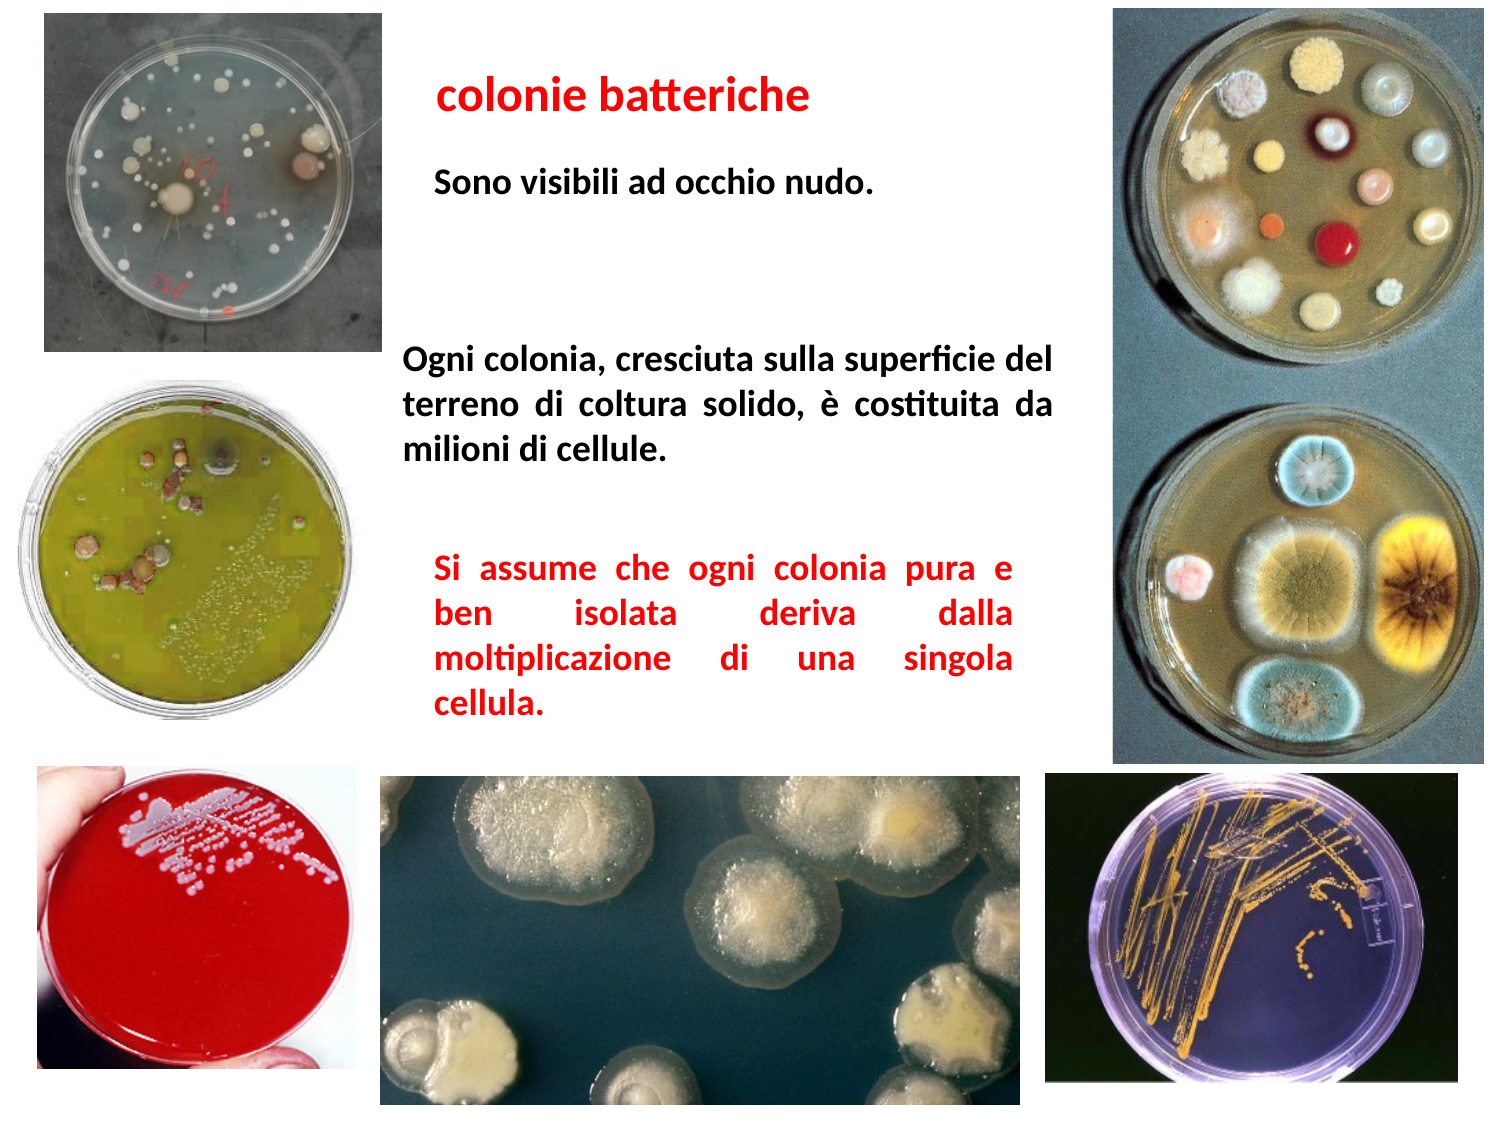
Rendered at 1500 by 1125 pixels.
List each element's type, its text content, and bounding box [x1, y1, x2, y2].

picture [37, 766, 357, 1069]
text_box Sono visibili ad occhio nudo. [419, 149, 907, 210]
picture [43, 13, 382, 352]
text_box Ogni colonia, cresciuta sulla superficie del terreno di coltura solido, è costituita da milioni di cellule. [387, 326, 915, 476]
picture [920, 9, 1500, 763]
text_box Si assume che ogni colonia pura e ben isolata deriva dalla moltiplicazione di una singola cellula. [419, 535, 1029, 731]
text_box colonie batteriche [421, 54, 837, 129]
picture [380, 776, 1020, 1105]
picture [7, 379, 390, 720]
picture [1045, 772, 1458, 1083]
